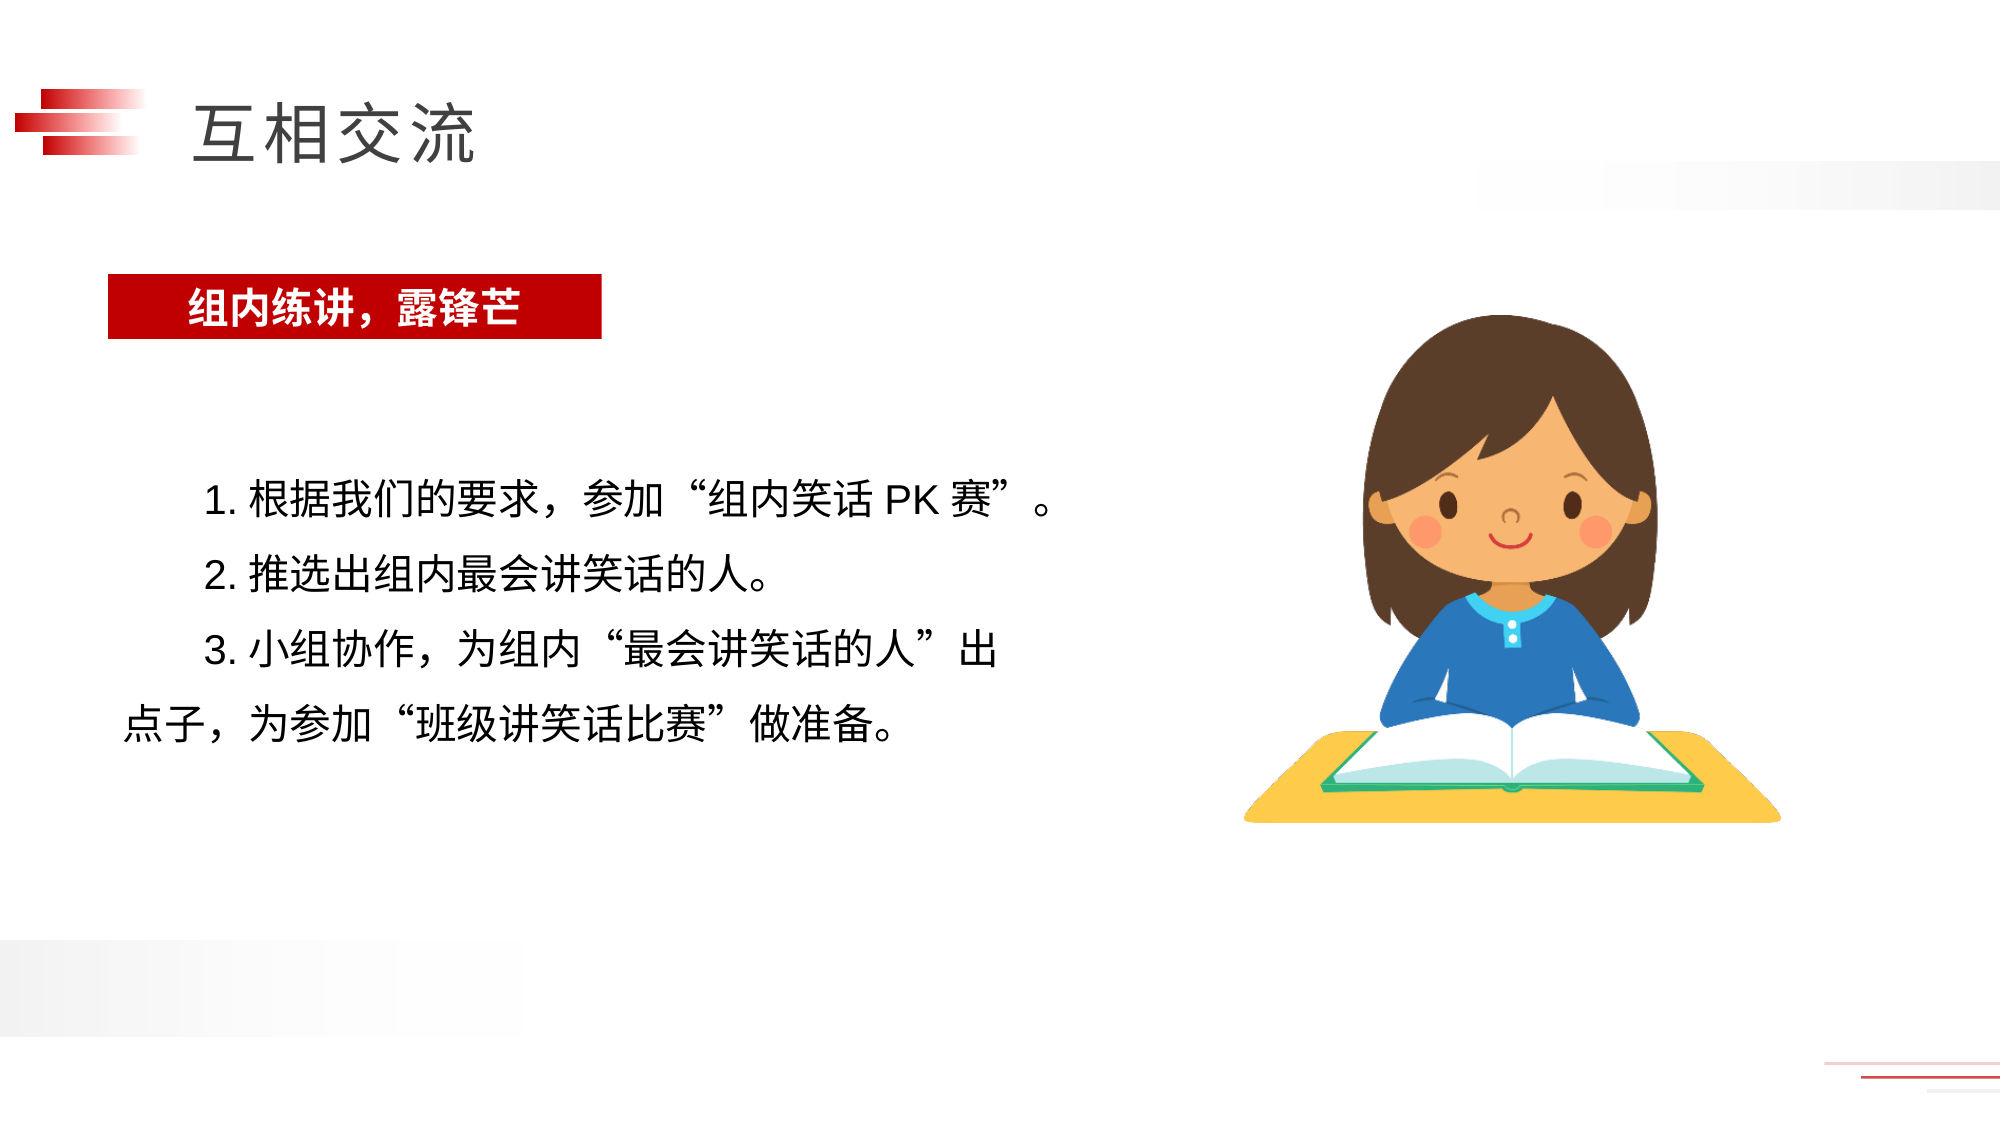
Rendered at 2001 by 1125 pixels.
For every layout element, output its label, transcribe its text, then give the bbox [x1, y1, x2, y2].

text_box 1.根据我们的要求，参加“组内笑话PK赛”。 2.推选出组内最会讲笑话的人。 3.小组协作，为组内“最会讲笑话的人”出点子，为参加“班级讲笑话比赛”做准备。 [108, 440, 1051, 755]
text_box 组内练讲，露锋芒 [108, 274, 602, 339]
picture [1244, 315, 1781, 823]
